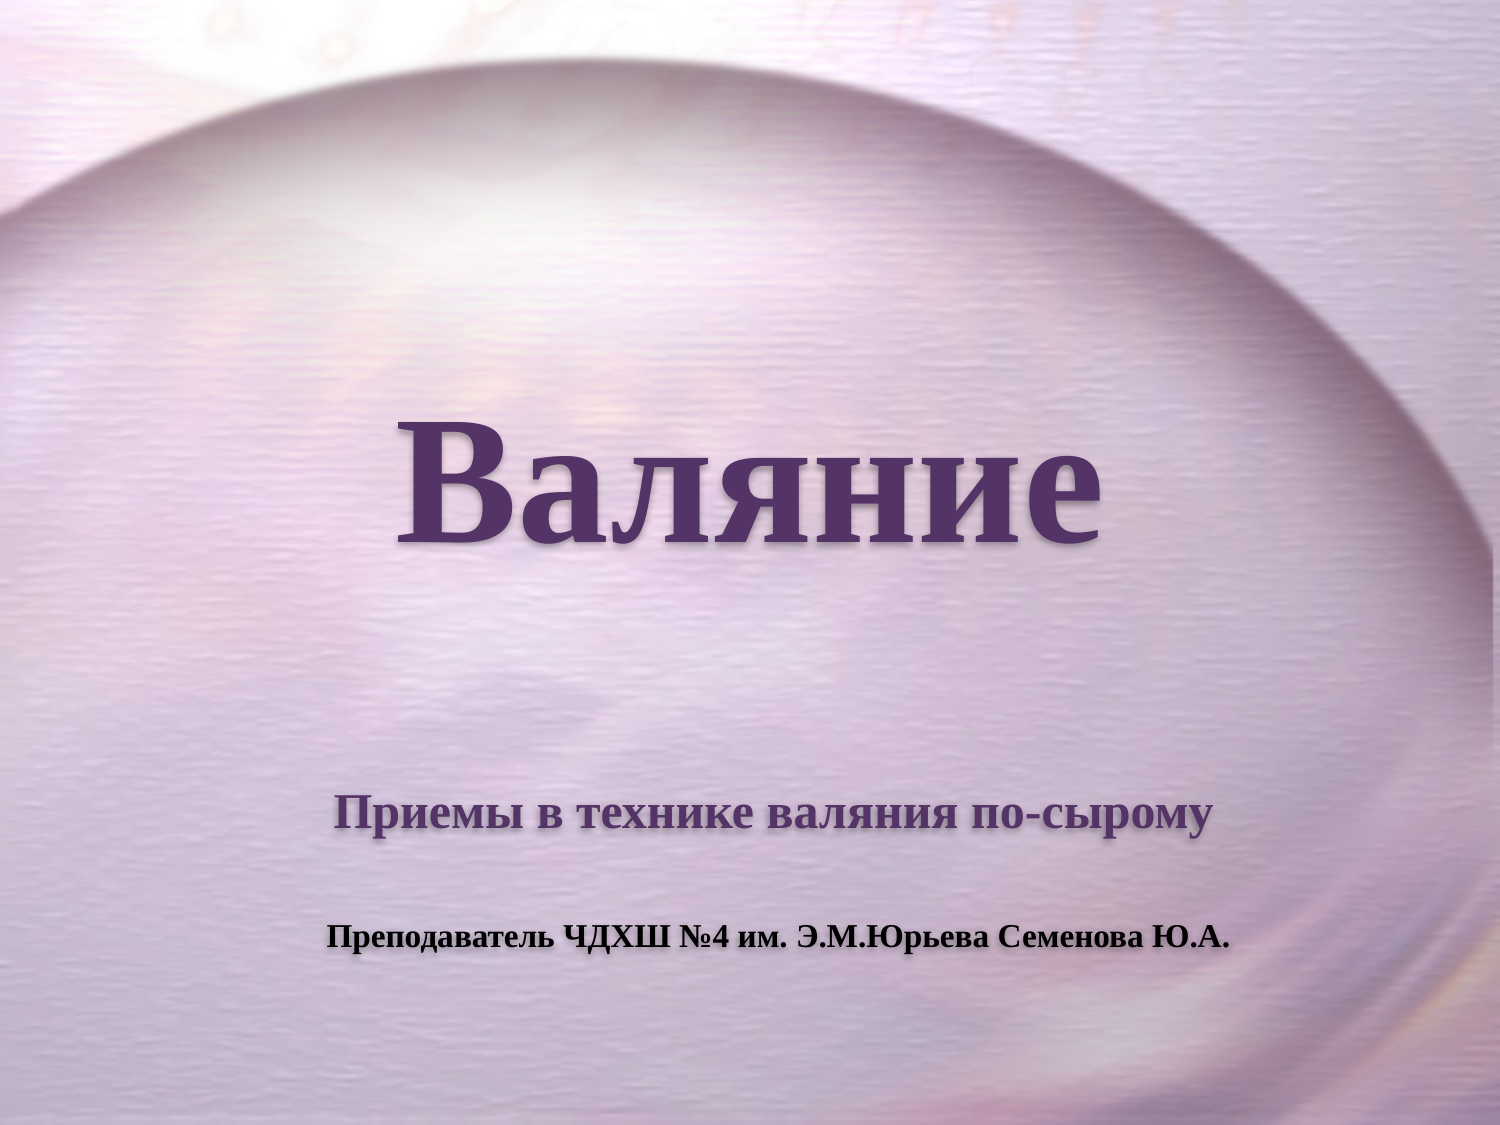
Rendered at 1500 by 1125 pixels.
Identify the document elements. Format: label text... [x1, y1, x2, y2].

subtitle Приемы в технике валяния по-сырому Преподаватель ЧДХШ №4 им. Э.М.Юрьева Семенова Ю.А. [135, 770, 1412, 1059]
title Валяние [112, 374, 1388, 563]
picture [0, 0, 1500, 1125]
